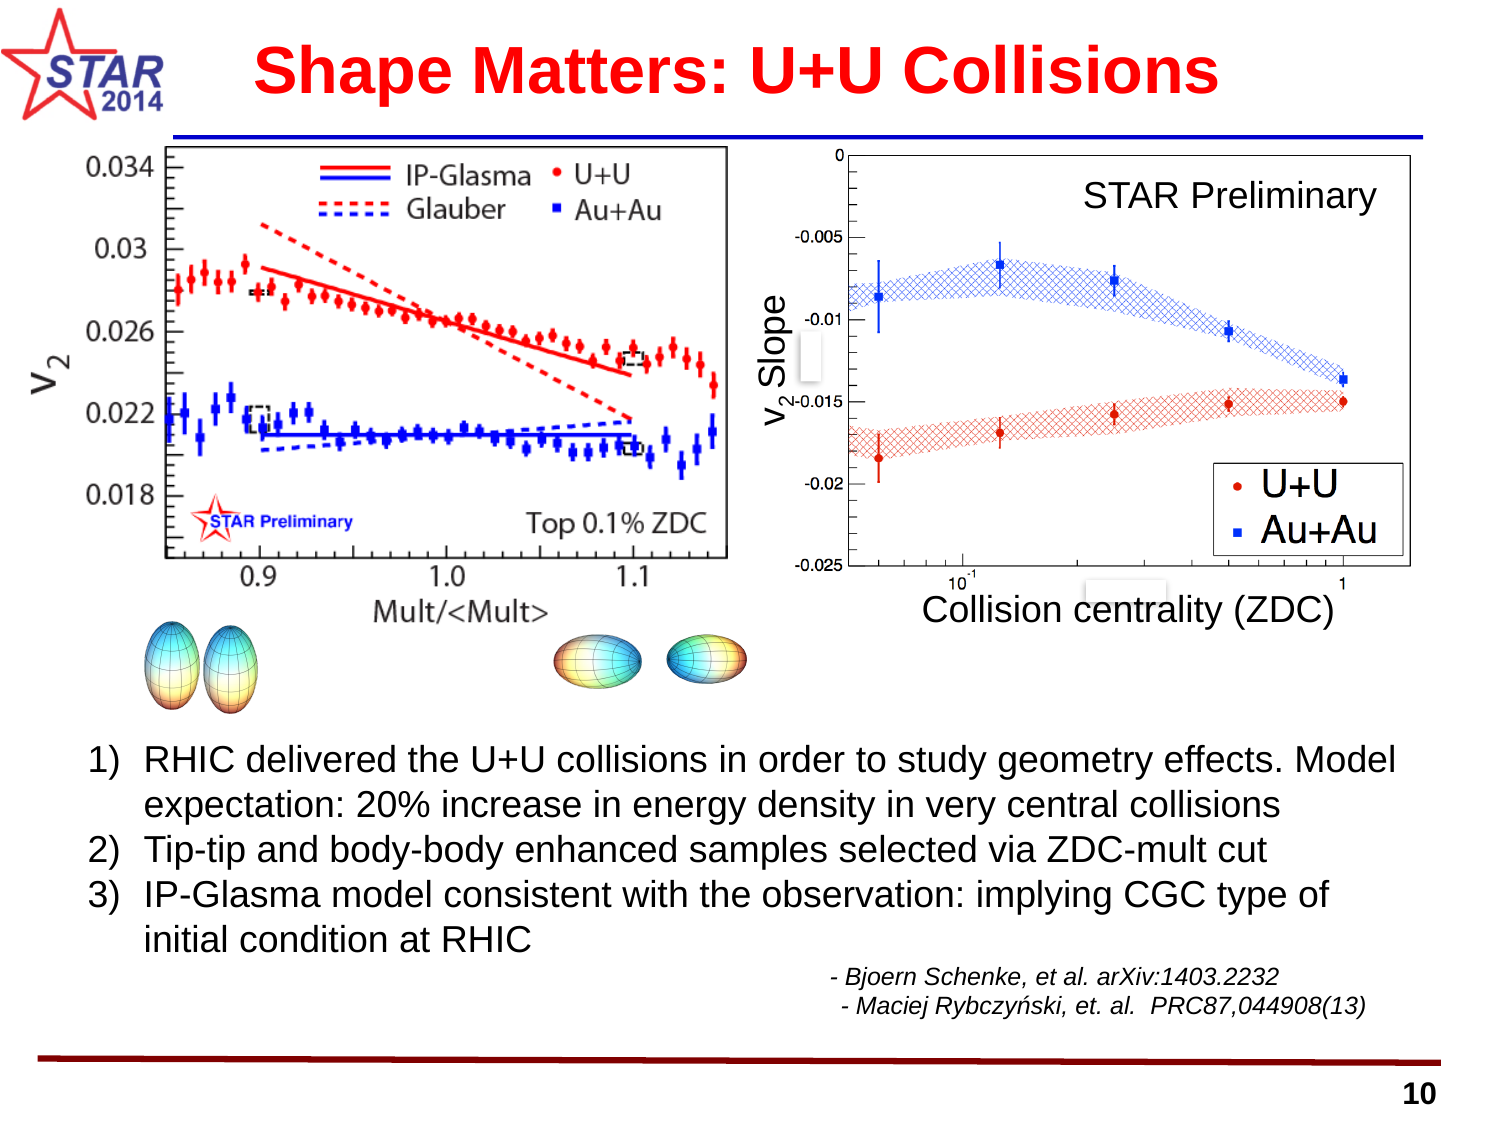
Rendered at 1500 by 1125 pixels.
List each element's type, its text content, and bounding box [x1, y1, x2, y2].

text_box RHIC delivered the U+U collisions in order to study geometry effects. Model expectation: 20% increase in energy density in very central collisions Tip-tip and body-body enhanced samples selected via ZDC-mult cut IP-Glasma model consistent with the observation: implying CGC type of initial condition at RHIC - Bjoern Schenke, et al. arXiv:1403.2232 - Maciej Rybczyński, et. al. PRC87,044908(13) [72, 727, 1436, 1028]
text_box Shape Matters: U+U Collisions [238, 19, 1274, 114]
picture [0, 0, 167, 126]
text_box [15, 146, 1416, 715]
